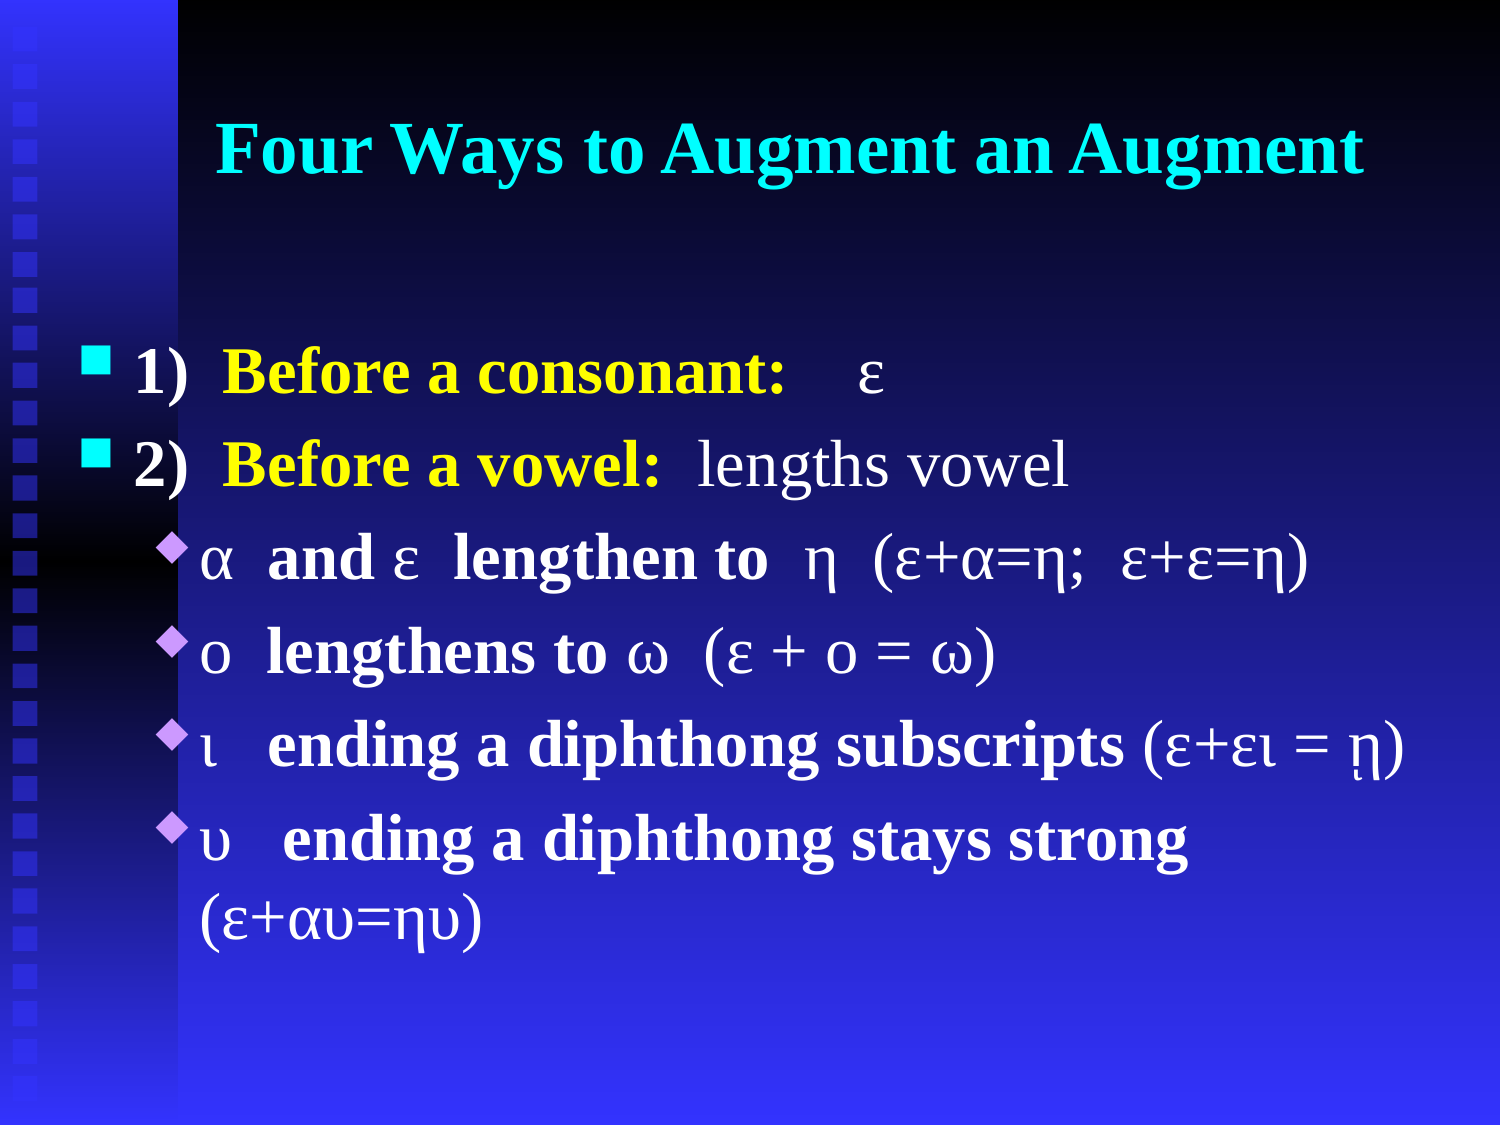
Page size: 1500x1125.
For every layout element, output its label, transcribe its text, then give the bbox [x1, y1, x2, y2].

title Four Ways to Augment an Augment [200, 50, 1450, 238]
list 1) Before a consonant: ε 2) Before a vowel: lengths vowel α and ε lengthen to η (ε+α=η; ε+ε=η) ο lengthens to ω (ε + ο = ω) ι ending a diphthong subscripts (ε+ει = ῃ) υ ending a diphthong stays strong (ε+αυ=ηυ) [62, 319, 1467, 995]
